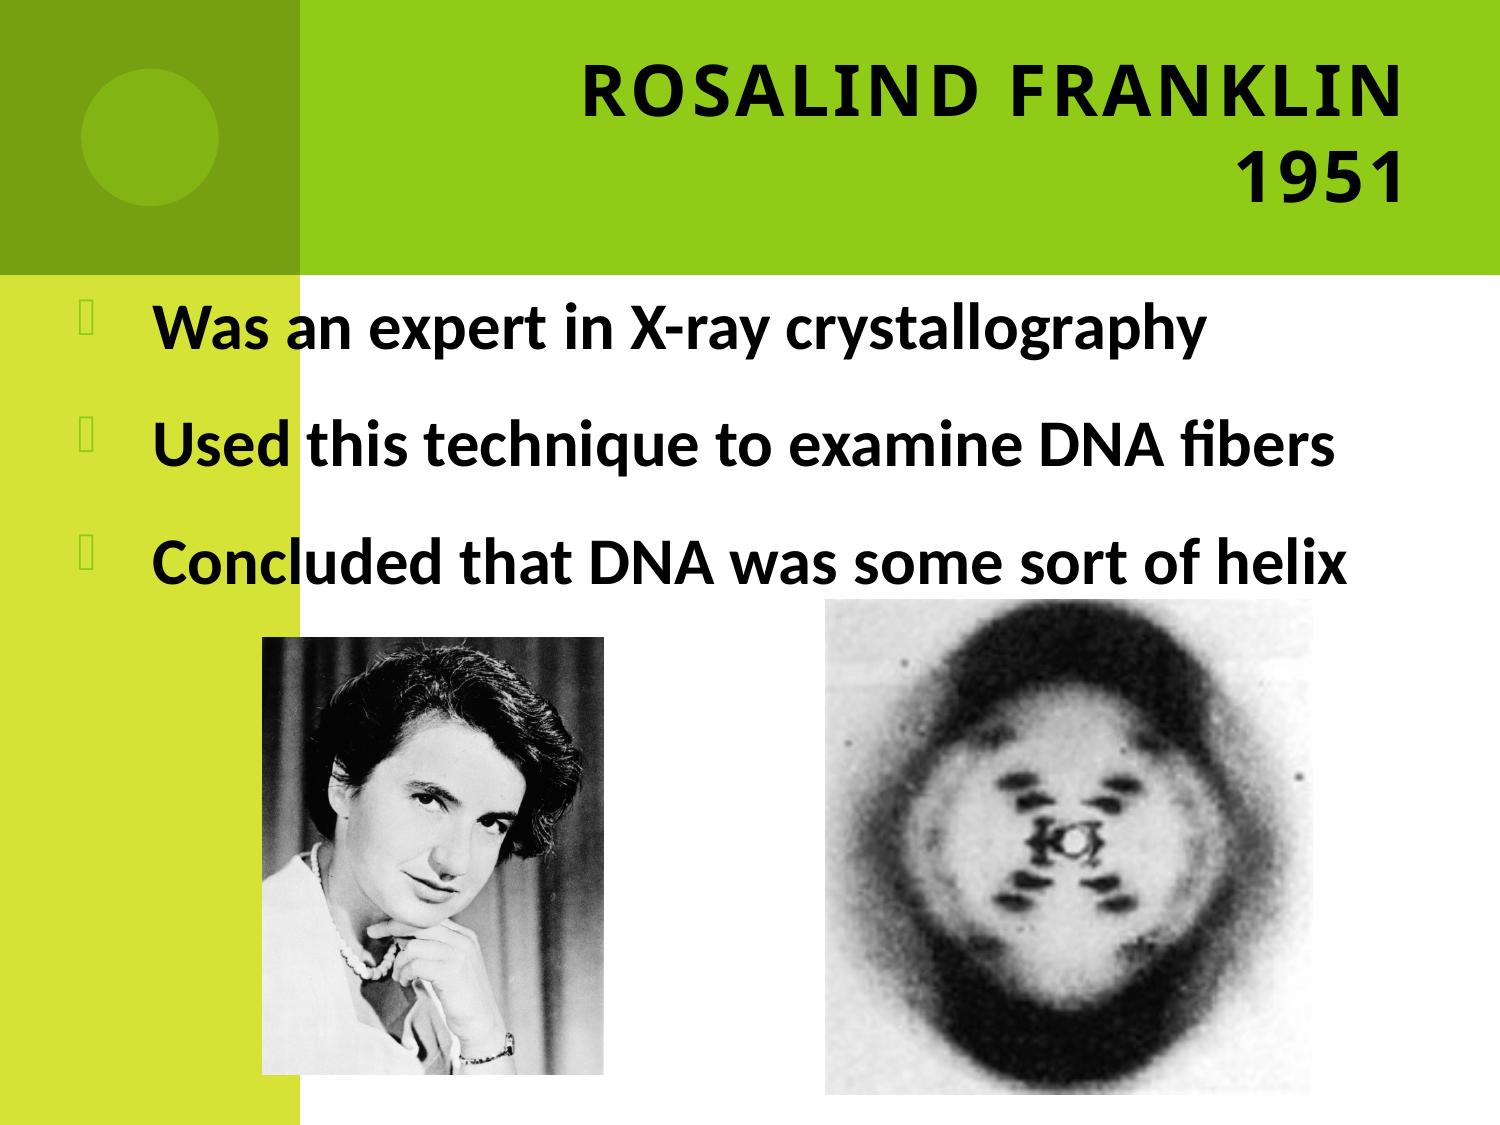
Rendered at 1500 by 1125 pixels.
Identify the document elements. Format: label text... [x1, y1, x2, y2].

picture [825, 599, 1313, 1095]
title Rosalind Franklin 1951 [237, 37, 1425, 225]
picture [262, 637, 604, 1076]
list Was an expert in X-ray crystallography Used this technique to examine DNA fibers Concluded that DNA was some sort of helix [62, 275, 1463, 913]
